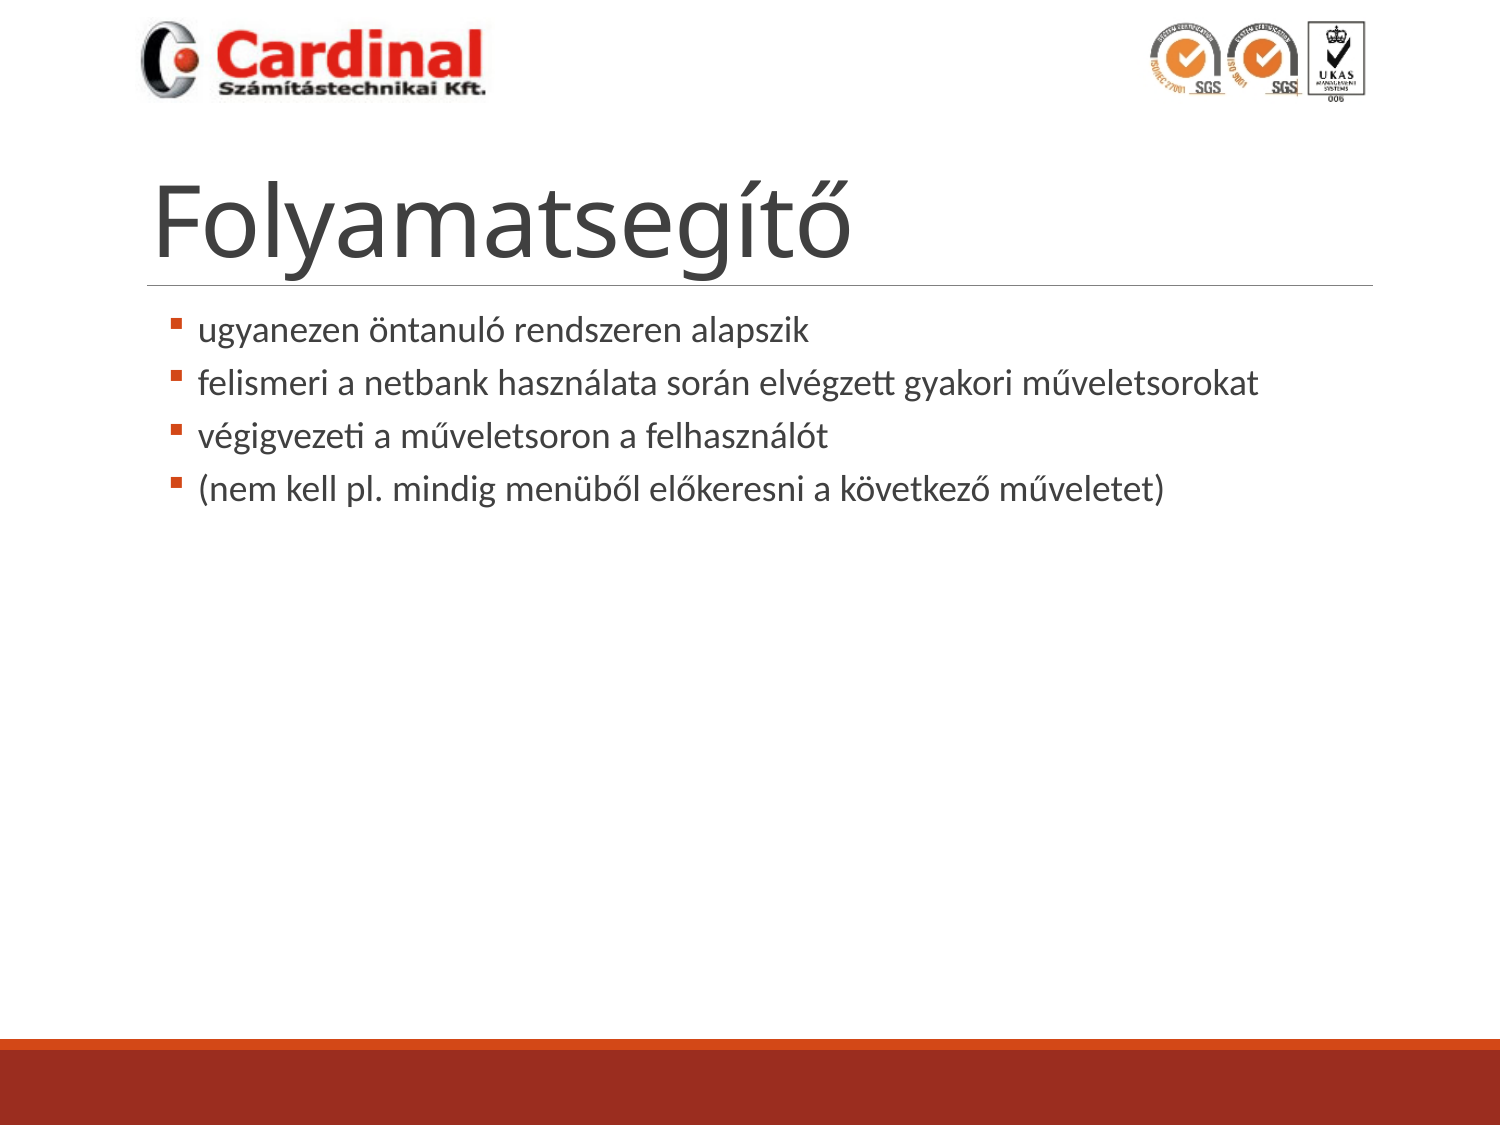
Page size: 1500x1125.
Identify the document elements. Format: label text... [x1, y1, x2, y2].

title Folyamatsegítő [135, 47, 1373, 285]
list ugyanezen öntanuló rendszeren alapszik felismeri a netbank használata során elvégzett gyakori műveletsorokat végigvezeti a műveletsoron a felhasználót (nem kell pl. mindig menüből előkeresni a következő műveletet) [135, 302, 1373, 963]
picture [1137, 16, 1373, 105]
picture [134, 16, 495, 104]
